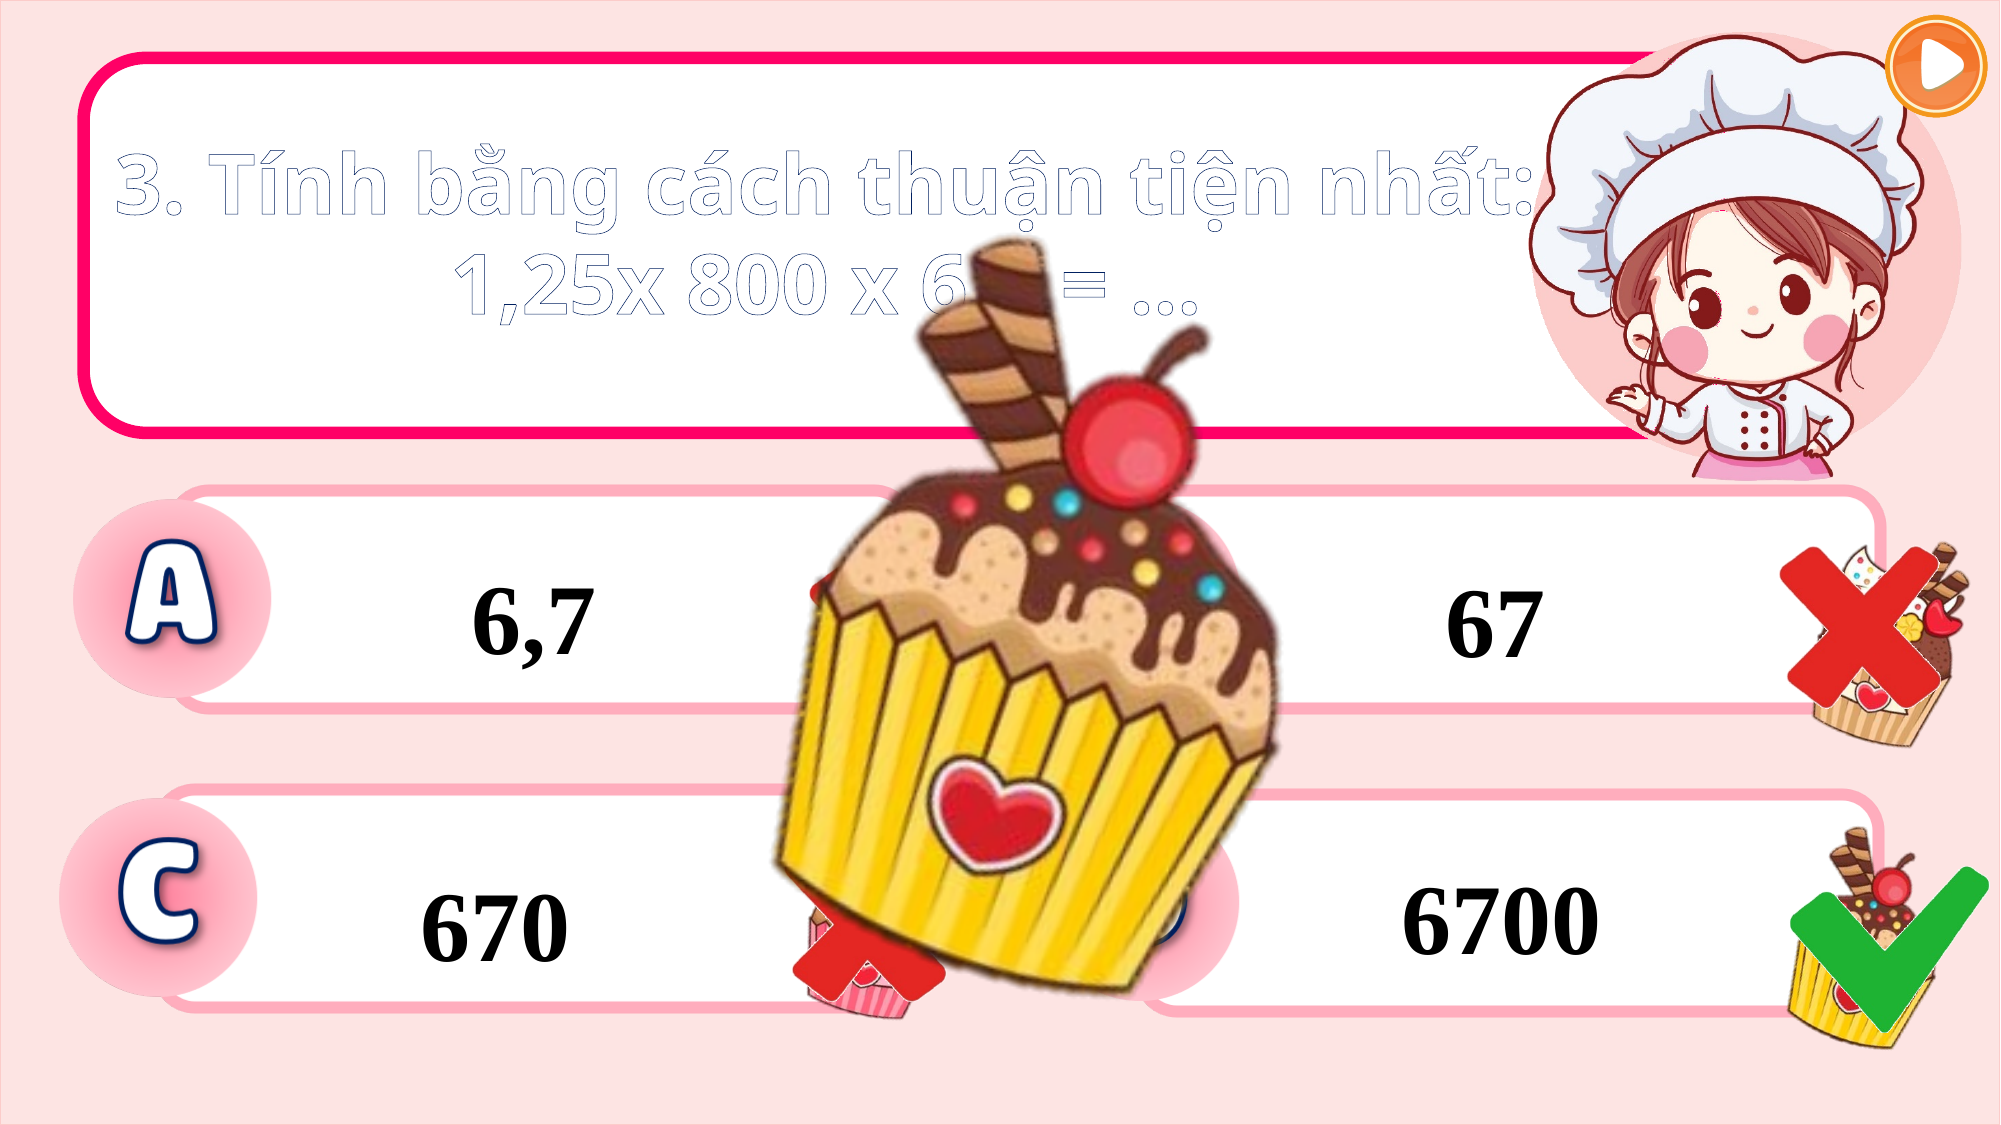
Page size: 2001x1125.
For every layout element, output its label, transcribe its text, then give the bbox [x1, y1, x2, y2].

text_box [0, 0, 1415, 1125]
text_box [82, 56, 1415, 434]
text_box 3. Tính bằng cách thuận tiện nhất: 1,25x 800 x 6,7 = ... [101, 130, 725, 331]
text_box [1479, 629, 2000, 854]
text_box 3. Tính bằng cách thuận tiện nhất: 1,25x 800 x 6,7 = ... [933, 130, 1415, 192]
text_box [1331, 953, 2000, 1125]
picture [59, 0, 2001, 1125]
